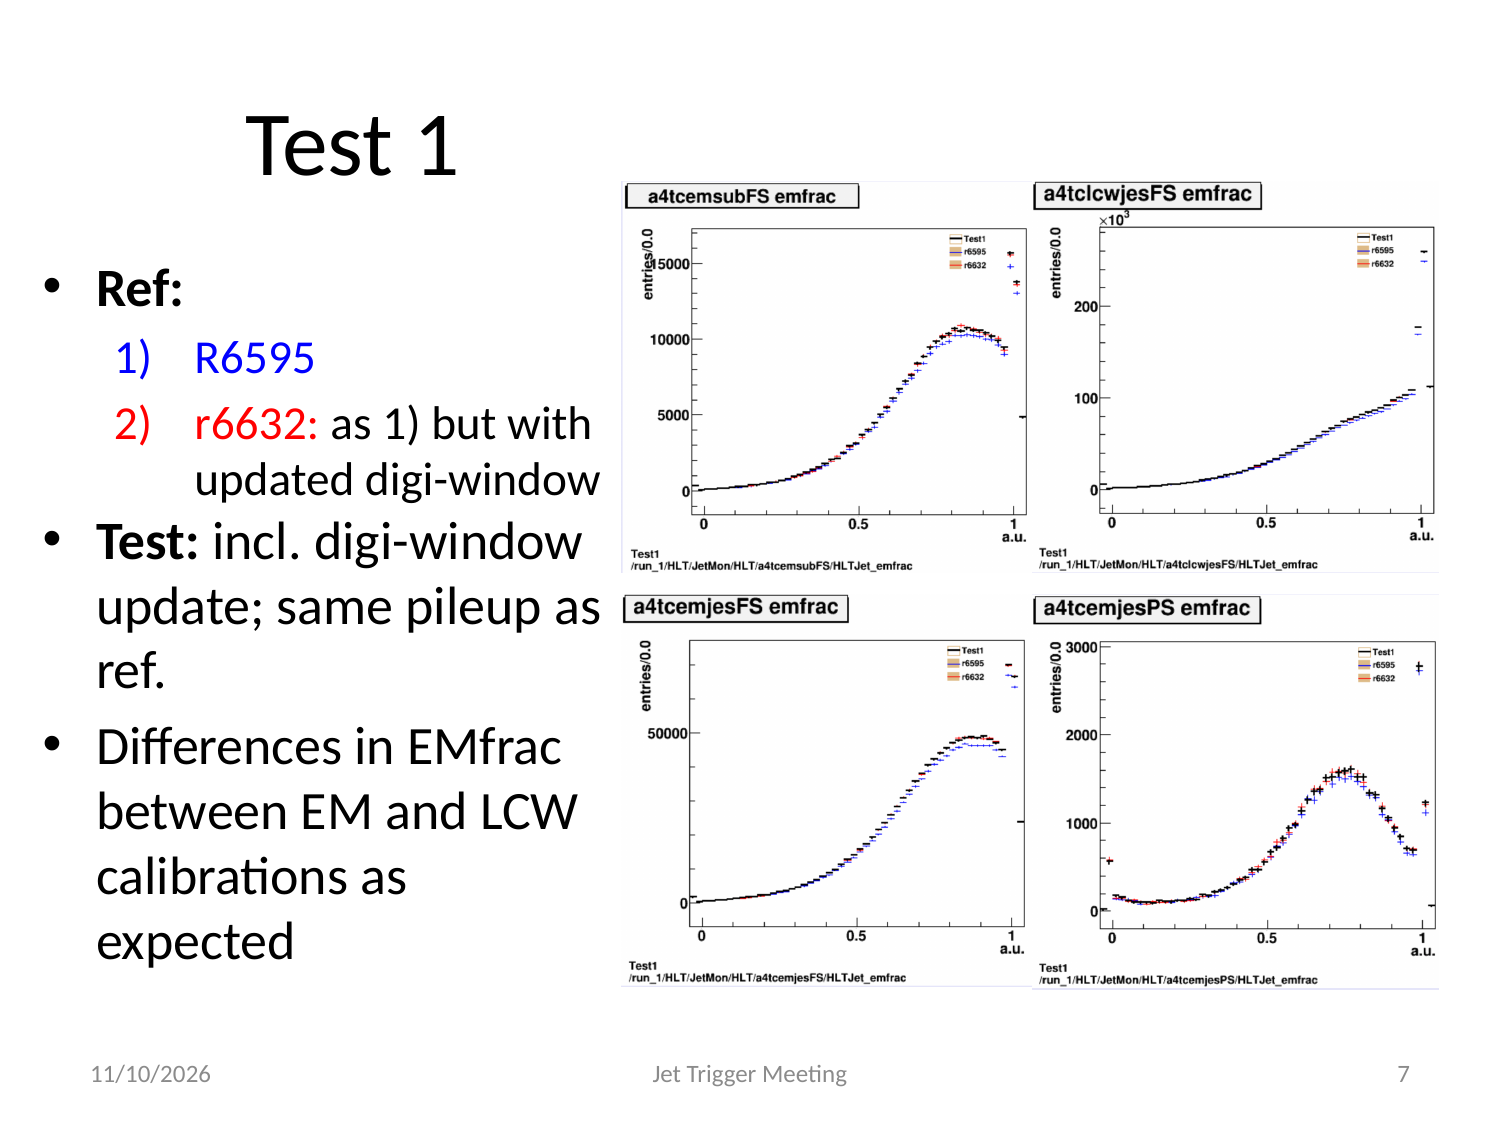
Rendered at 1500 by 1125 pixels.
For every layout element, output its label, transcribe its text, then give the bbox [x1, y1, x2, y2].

slide_number 7 [1074, 1042, 1425, 1103]
picture [620, 181, 1439, 573]
footer Jet Trigger Meeting [512, 1042, 988, 1103]
list Ref: R6595 r6632: as 1) but with updated digi-window Test: incl. digi-window update; same pileup as ref. Differences in EMfrac between EM and LCW calibrations as expected [27, 244, 622, 987]
picture [620, 594, 1439, 991]
title Test 1 [75, 45, 632, 233]
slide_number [75, 1042, 425, 1103]
